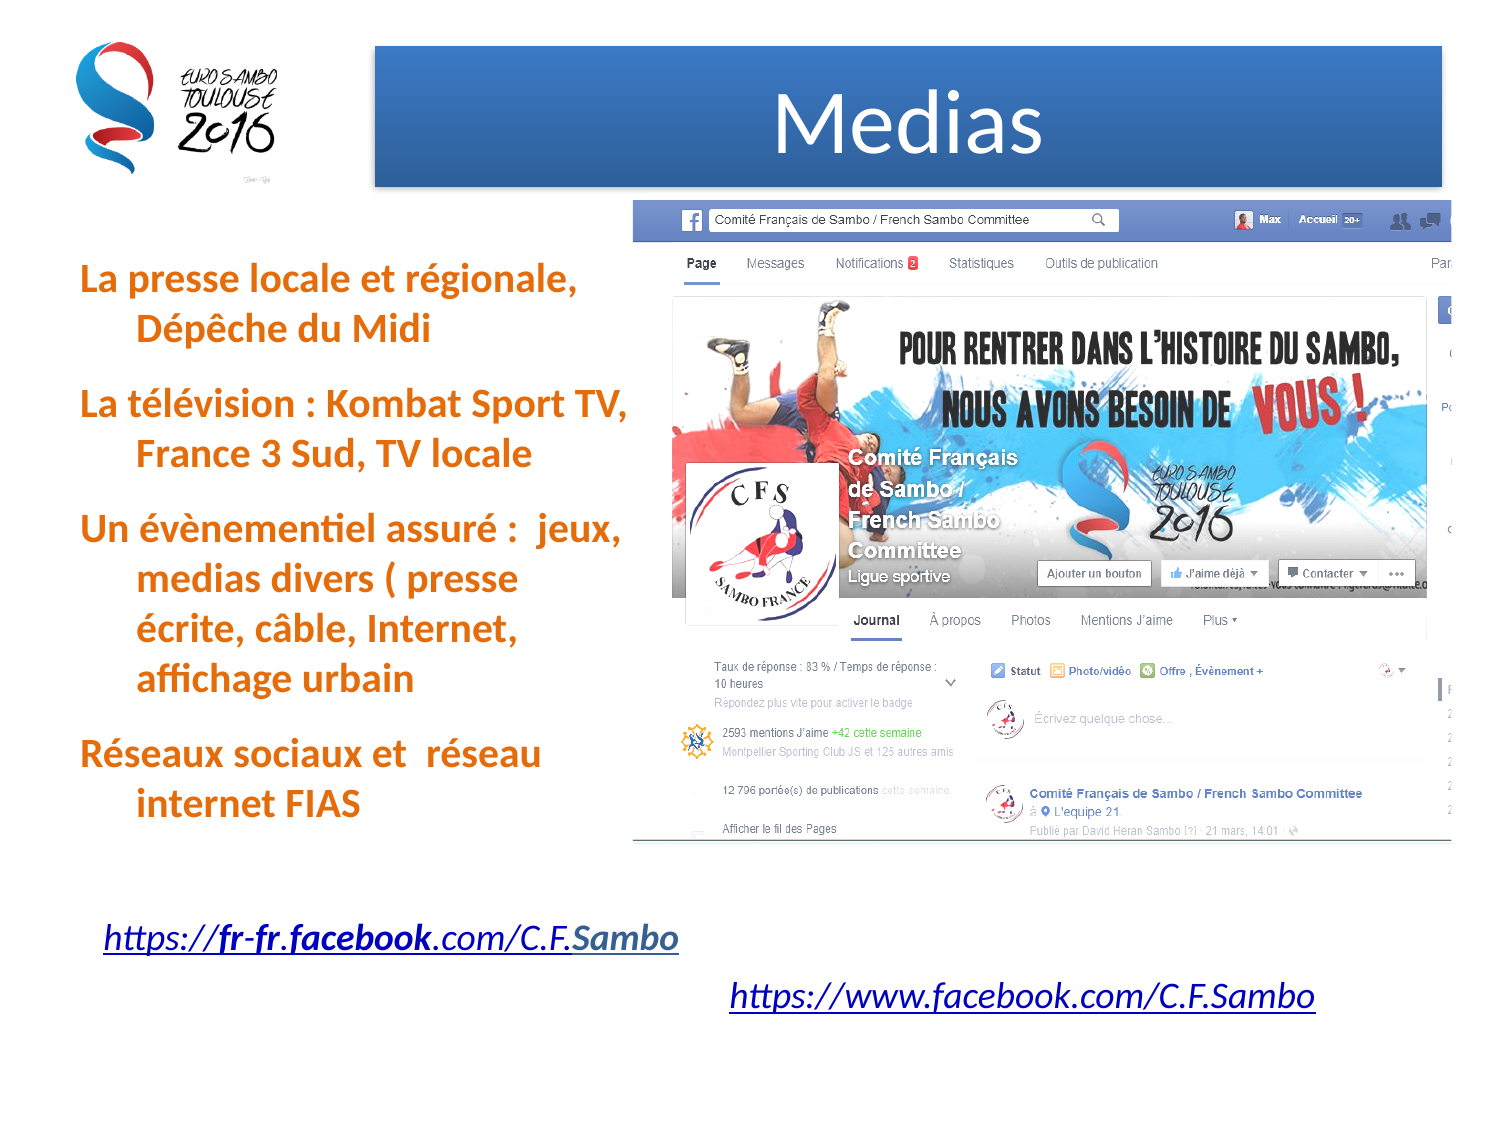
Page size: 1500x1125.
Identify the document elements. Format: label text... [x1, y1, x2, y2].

picture [632, 198, 1452, 844]
list La presse locale et régionale, Dépêche du Midi La télévision : Kombat Sport TV, France 3 Sud, TV locale Un évènementiel assuré : jeux, medias divers ( presse écrite, câble, Internet, affichage urbain Réseaux sociaux et réseau internet FIAS [64, 243, 645, 891]
text_box https://www.facebook.com/C.F.Sambo [714, 964, 1376, 1024]
text_box https://fr-fr.facebook.com/C.F.Sambo [88, 905, 750, 965]
title Medias [375, 46, 1442, 187]
picture [76, 42, 277, 185]
